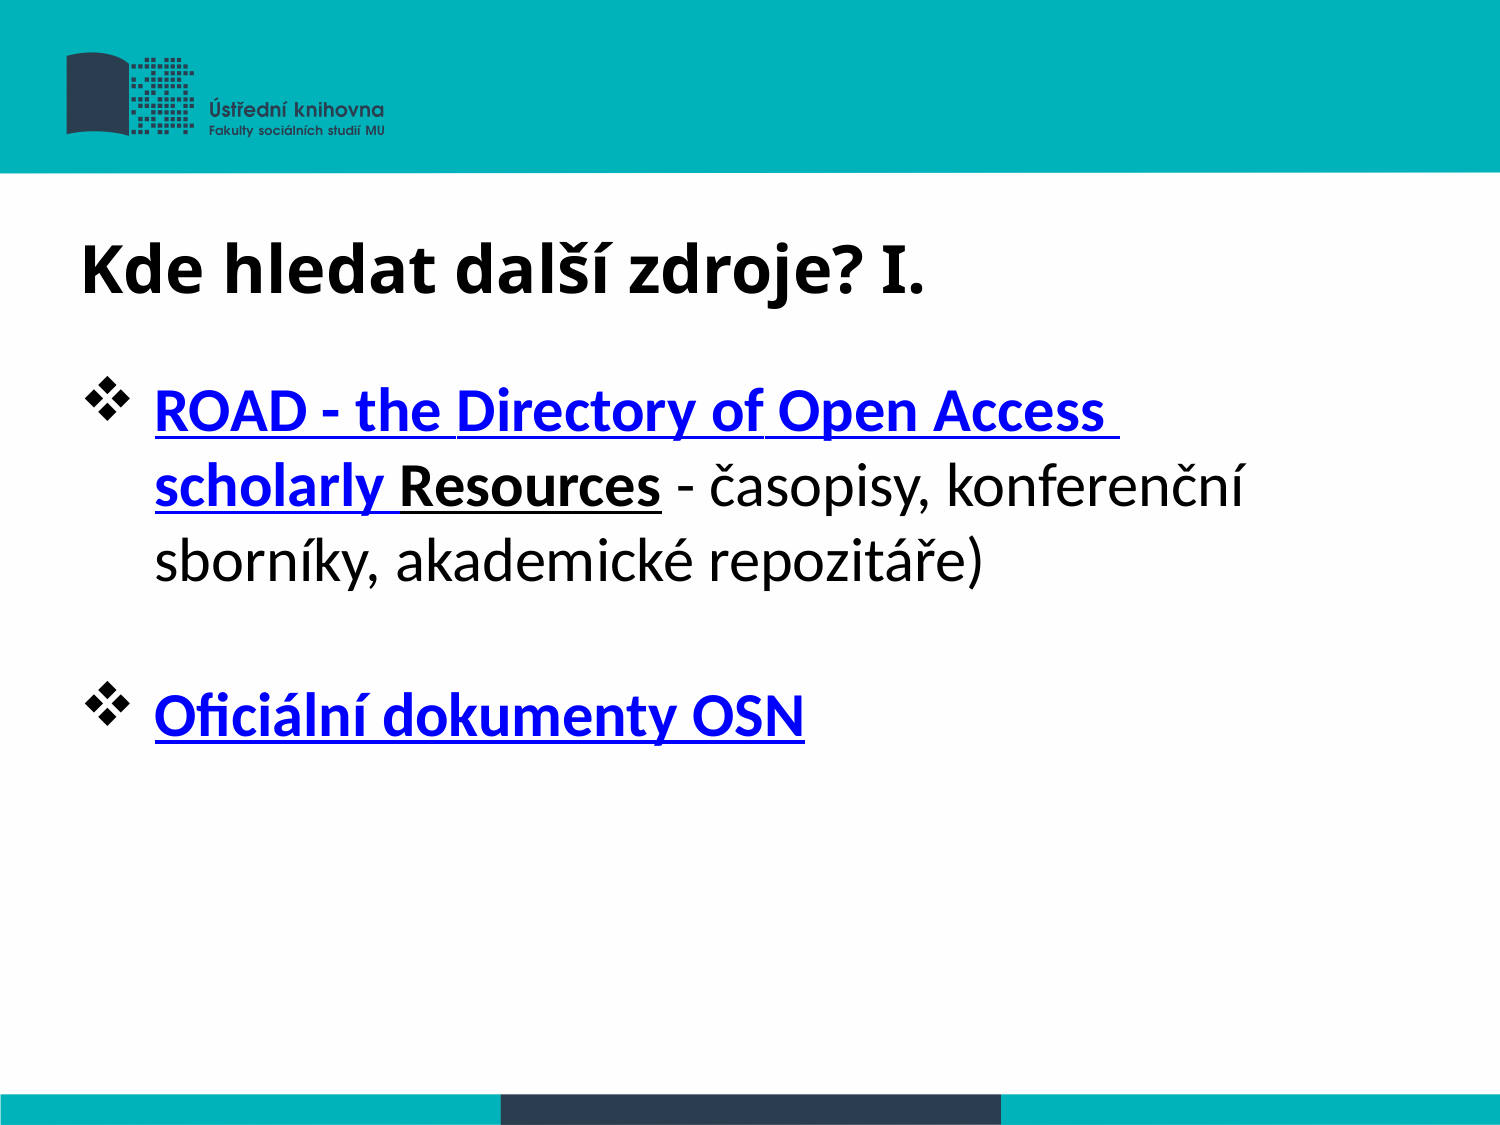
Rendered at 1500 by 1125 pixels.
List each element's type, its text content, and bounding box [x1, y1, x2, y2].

picture [0, 0, 1500, 1125]
text_box ROAD - the Directory of Open Access scholarly Resources - časopisy, konferenční sborníky, akademické repozitáře) Oficiální dokumenty OSN [64, 361, 1365, 951]
text_box Kde hledat další zdroje? I. [64, 219, 1128, 315]
text_box [64, 201, 1471, 306]
